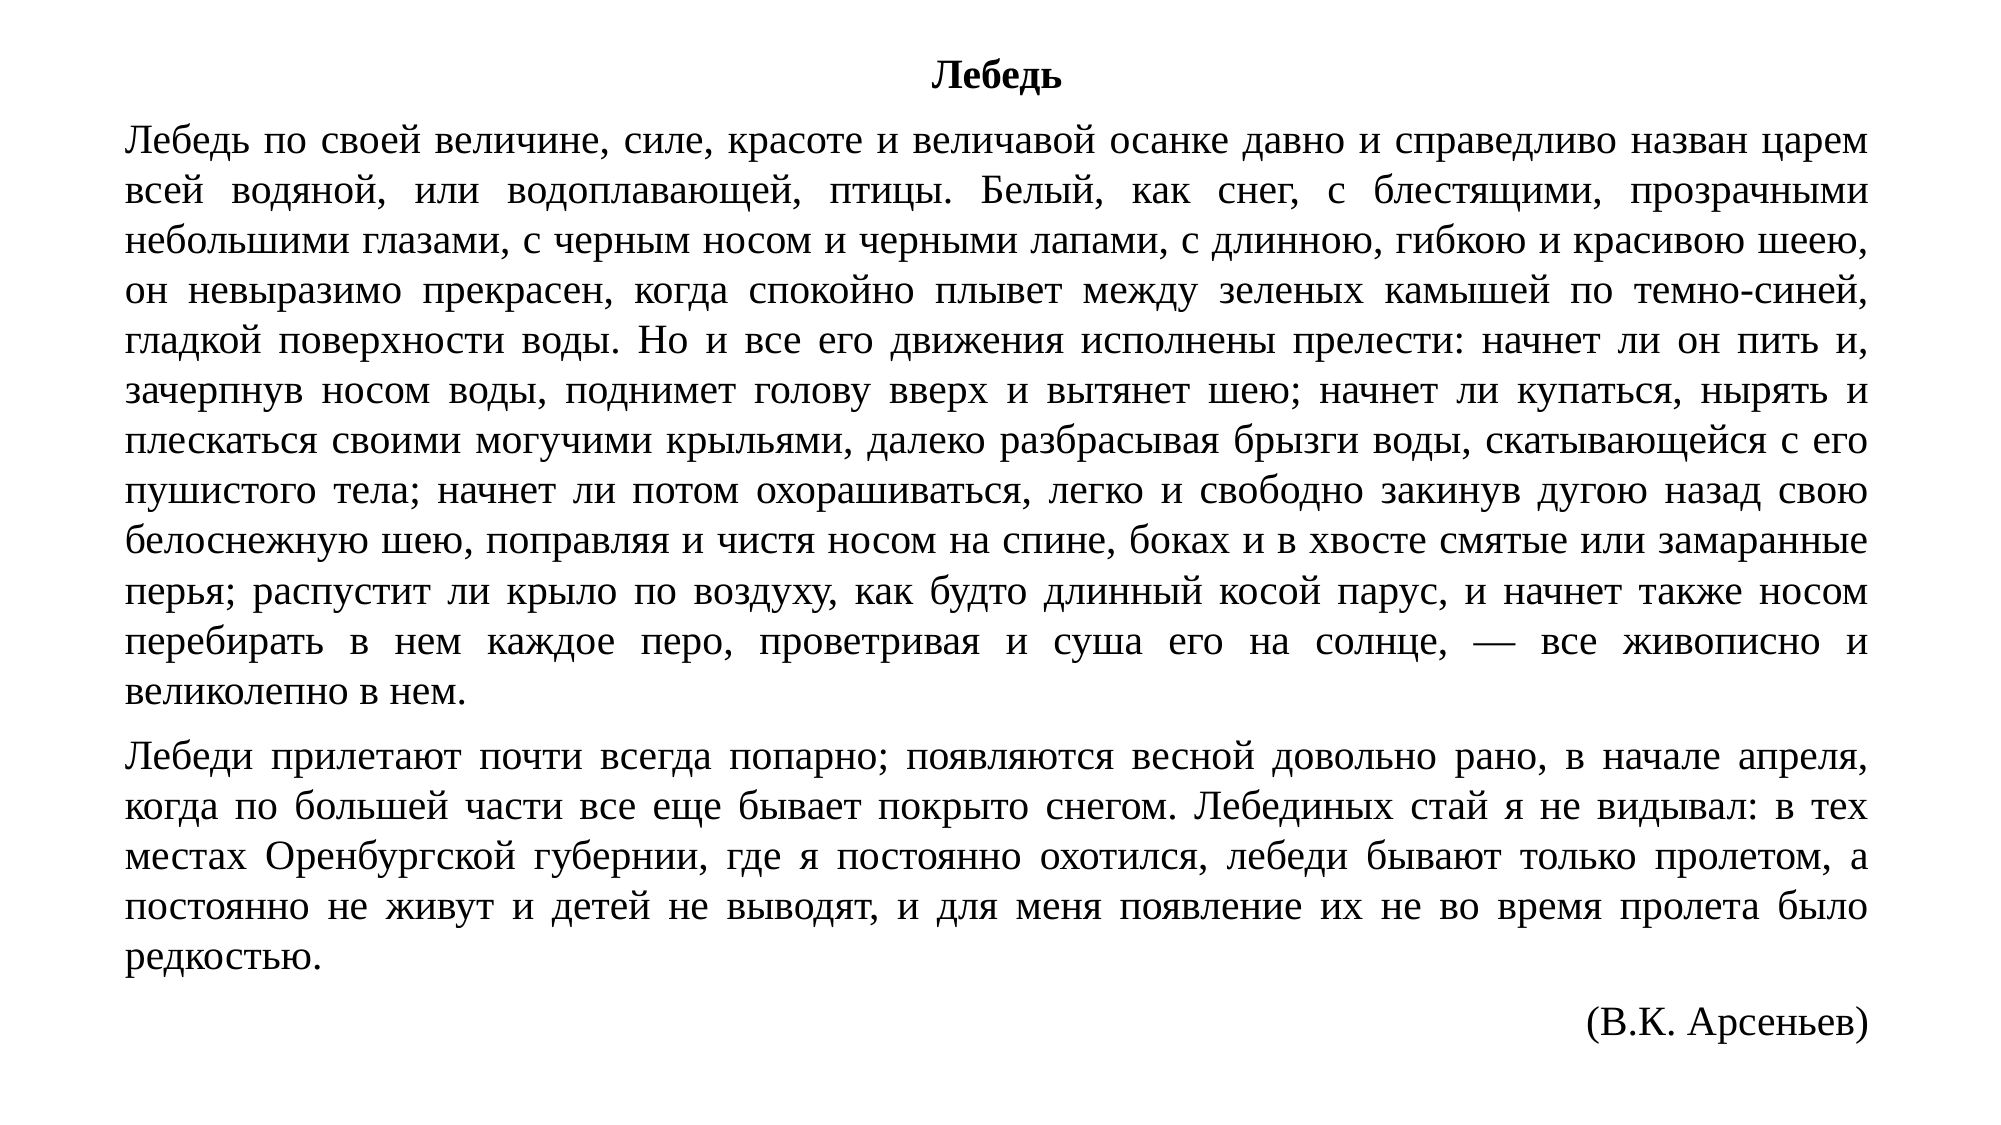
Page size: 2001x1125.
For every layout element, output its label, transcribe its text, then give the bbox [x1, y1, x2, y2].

text_box Лебедь Лебедь по своей величине, силе, красоте и величавой осанке давно и справедливо назван царем всей водяной, или водоплавающей, птицы. Белый, как снег, с блестящими, прозрачными небольшими глазами, с черным носом и черными лапами, с длинною, гибкою и красивою шеею, он невыразимо прекрасен, когда спокойно плывет между зеленых камышей по темно-синей, гладкой поверхности воды. Но и все его движения исполнены прелести: начнет ли он пить и, зачерпнув носом воды, поднимет голову вверх и вытянет шею; начнет ли купаться, нырять и плескаться своими могучими крыльями, далеко разбрасывая брызги воды, скатывающейся с его пушистого тела; начнет ли потом охорашиваться, легко и свободно закинув дугою назад свою белоснежную шею, поправляя и чистя носом на спине, боках и в хвосте смятые или замаранные перья; распустит ли крыло по воздуху, как будто длинный косой парус, и начнет также носом перебирать в нем каждое перо, проветривая и суша его на солнце, — все живописно и великолепно в нем. Лебеди прилетают почти всегда попарно; появляются весной довольно рано, в начале апреля, когда по большей части все еще бывает покрыто снегом. Лебединых стай я не видывал: в тех местах Оренбургской губернии, где я постоянно охотился, лебеди бывают только пролетом, а постоянно не живут и детей не выводят, и для меня появление их не во время пролета было редкостью. (В.К. Арсеньев) [110, 39, 1884, 1052]
